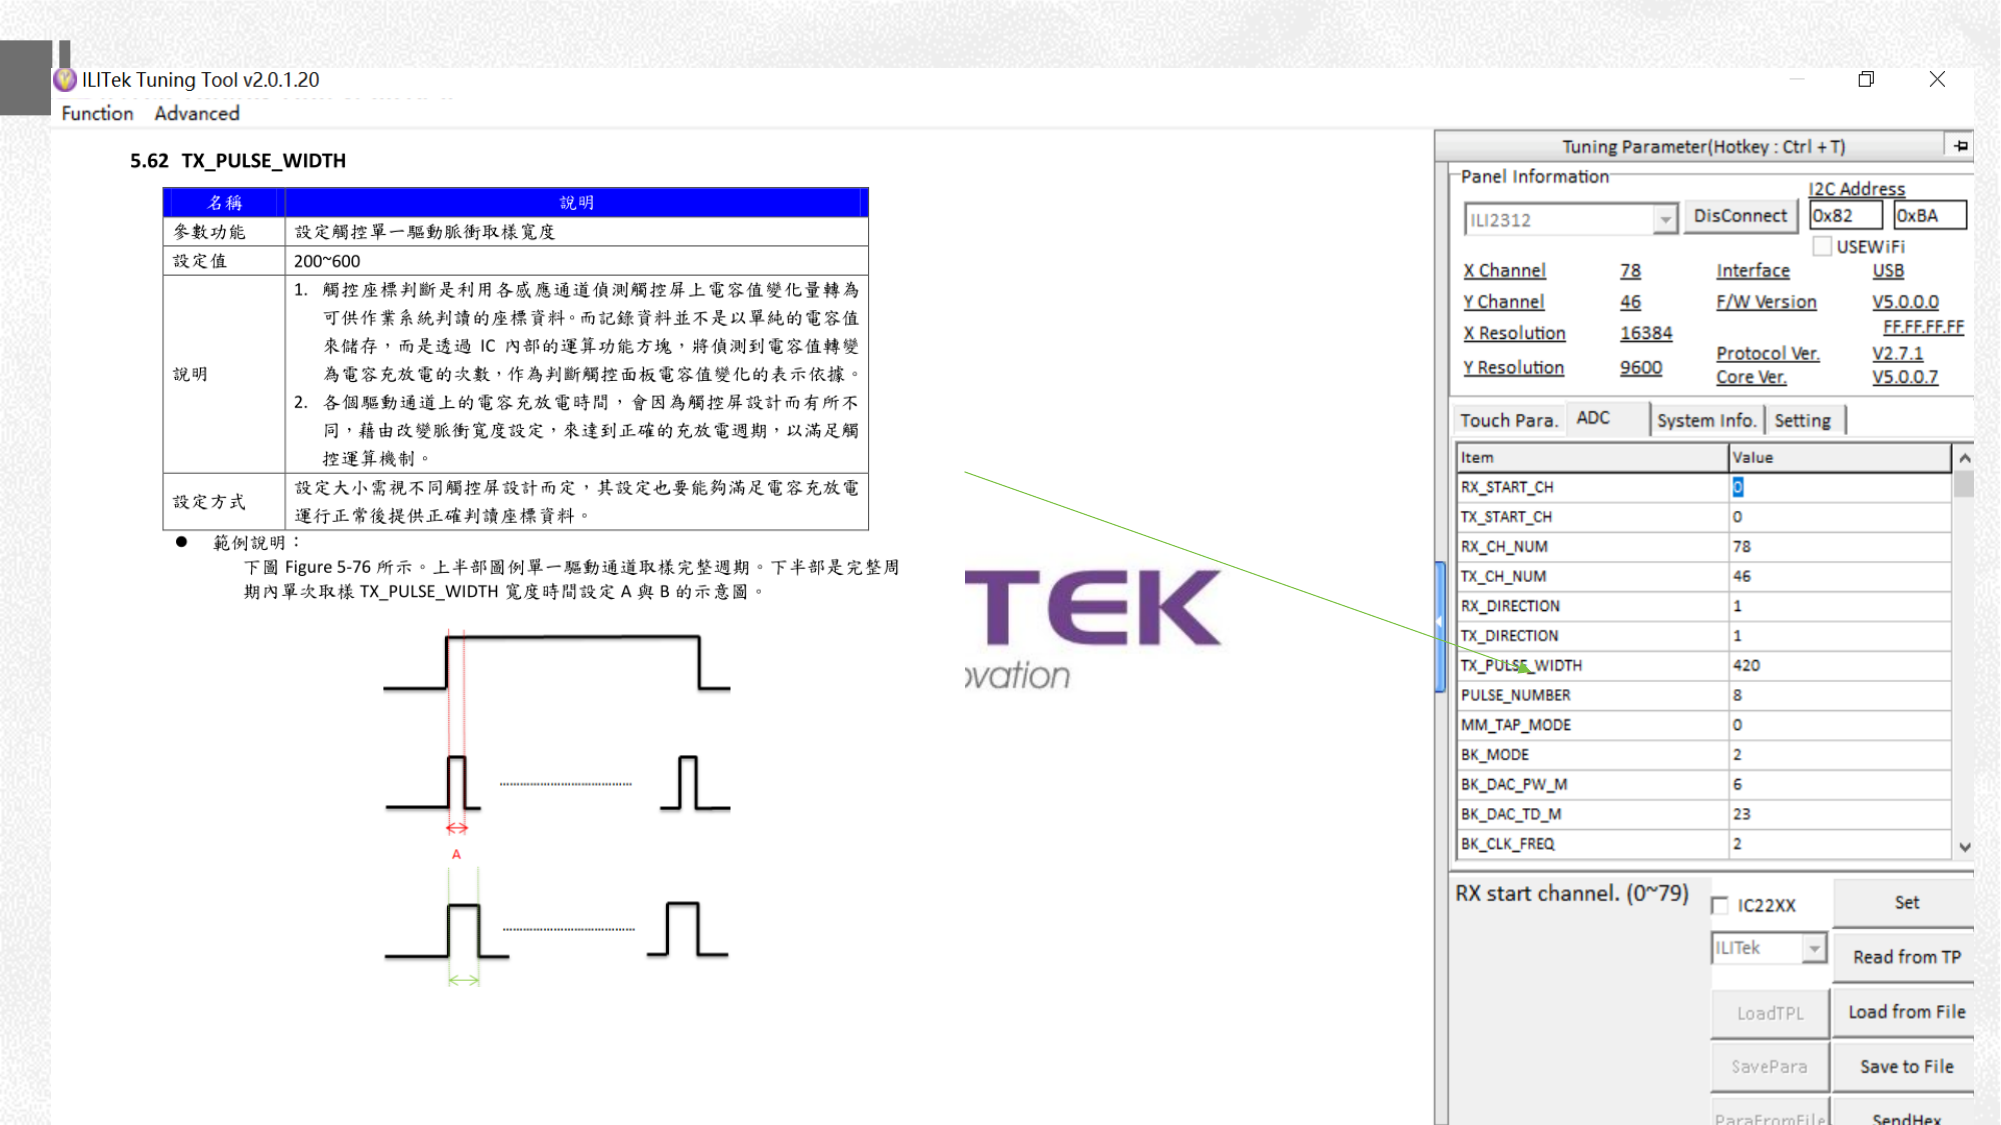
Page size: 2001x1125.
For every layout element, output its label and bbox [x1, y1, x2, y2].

text_box [964, 471, 1532, 672]
picture [0, 0, 2001, 1125]
